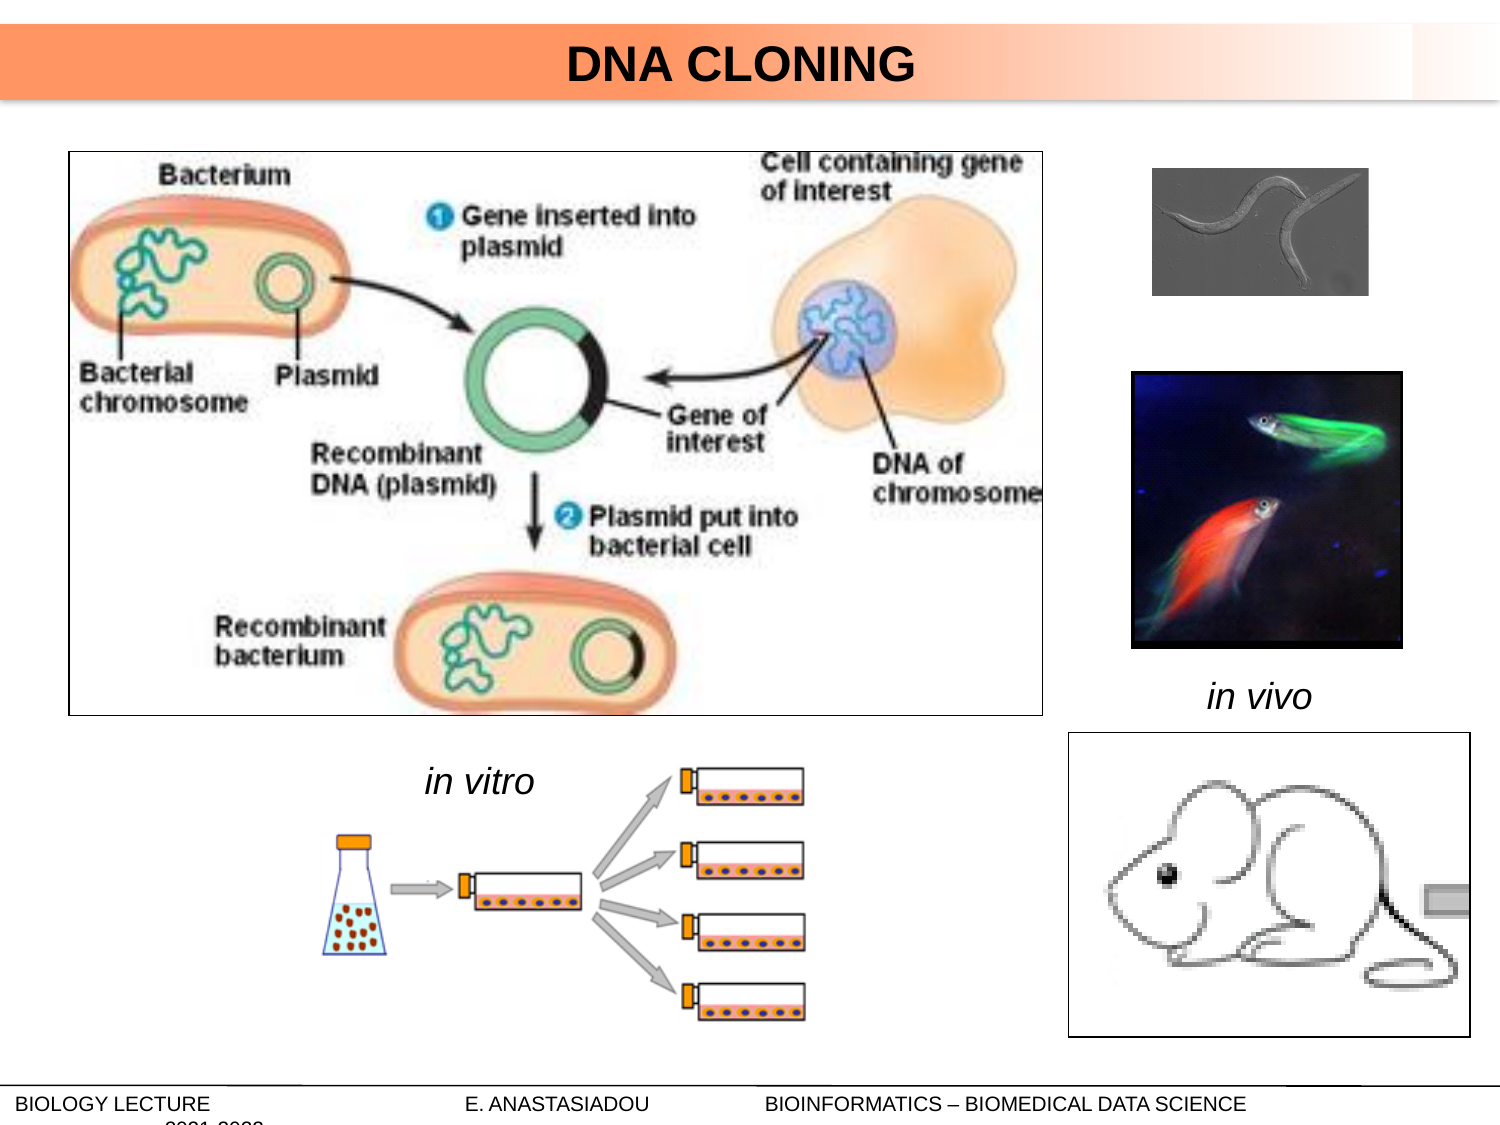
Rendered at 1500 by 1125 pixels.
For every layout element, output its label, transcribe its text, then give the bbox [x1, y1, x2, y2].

picture [1151, 168, 1369, 297]
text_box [0, 23, 1500, 101]
text_box in vivo [1192, 664, 1328, 725]
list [69, 151, 1042, 715]
picture [1069, 733, 1470, 1037]
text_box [285, 748, 834, 1045]
text_box Biology Lecture E. Anastasiadou Bioinformatics – Biomedical Data Science 2021-2022 [0, 1093, 1500, 1125]
picture [1130, 371, 1403, 649]
